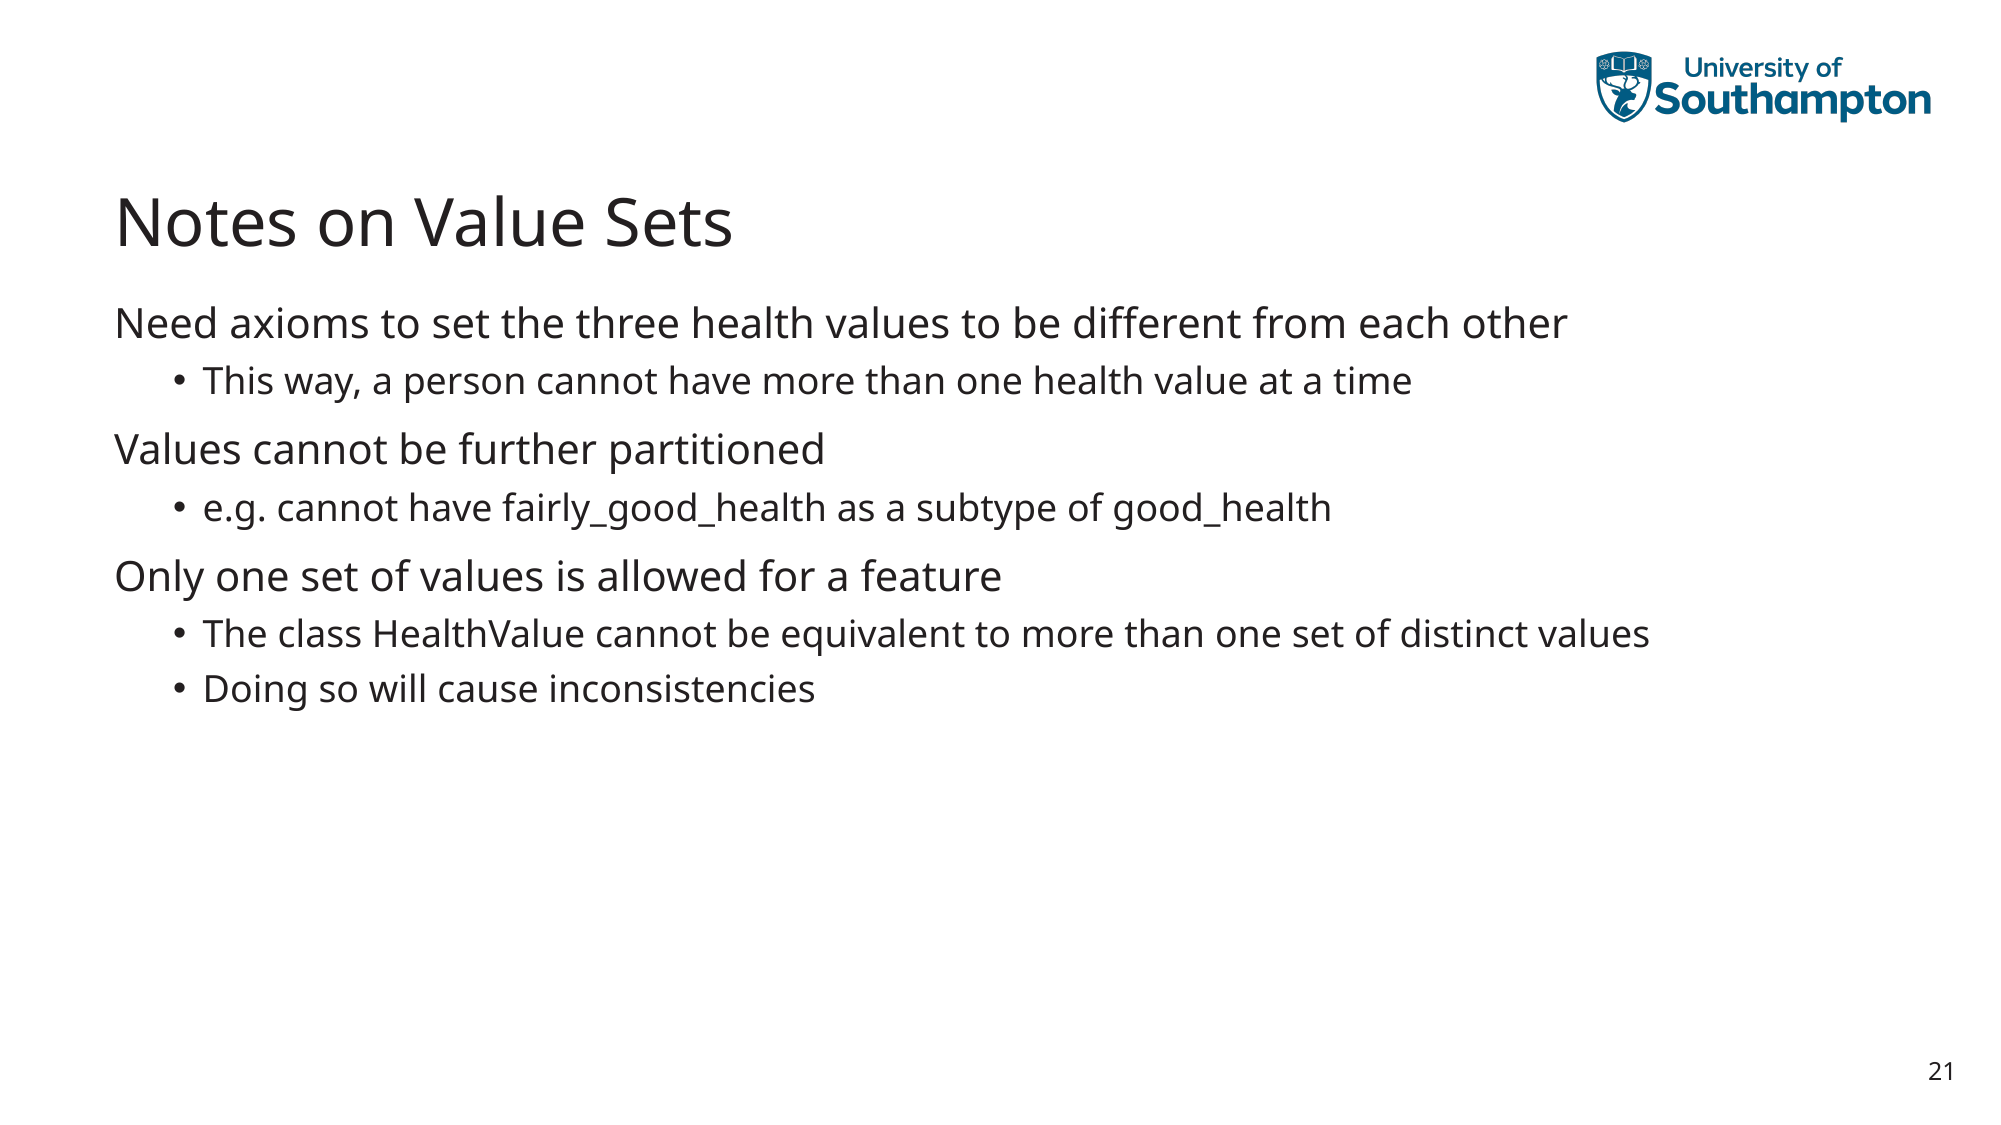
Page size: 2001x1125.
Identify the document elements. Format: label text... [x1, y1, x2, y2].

picture [1730, 97, 1736, 113]
list Need axioms to set the three health values to be different from each other This way, a person cannot have more than one health value at a time Values cannot be further partitioned e.g. cannot have fairly_good_health as a subtype of good_health Only one set of values is allowed for a feature The class HealthValue cannot be equivalent to more than one set of distinct values Doing so will cause inconsistencies [102, 290, 1898, 1024]
picture [1758, 97, 1766, 113]
picture [1847, 97, 1857, 108]
picture [1823, 97, 1830, 113]
picture [1782, 97, 1791, 108]
picture [1808, 97, 1815, 113]
picture [1607, 76, 1624, 88]
picture [1689, 97, 1698, 108]
picture [1890, 97, 1900, 108]
picture [1626, 78, 1648, 111]
picture [1600, 80, 1617, 111]
picture [1527, 0, 2000, 220]
picture [1626, 76, 1636, 88]
title Notes on Value Sets [102, 113, 1898, 268]
